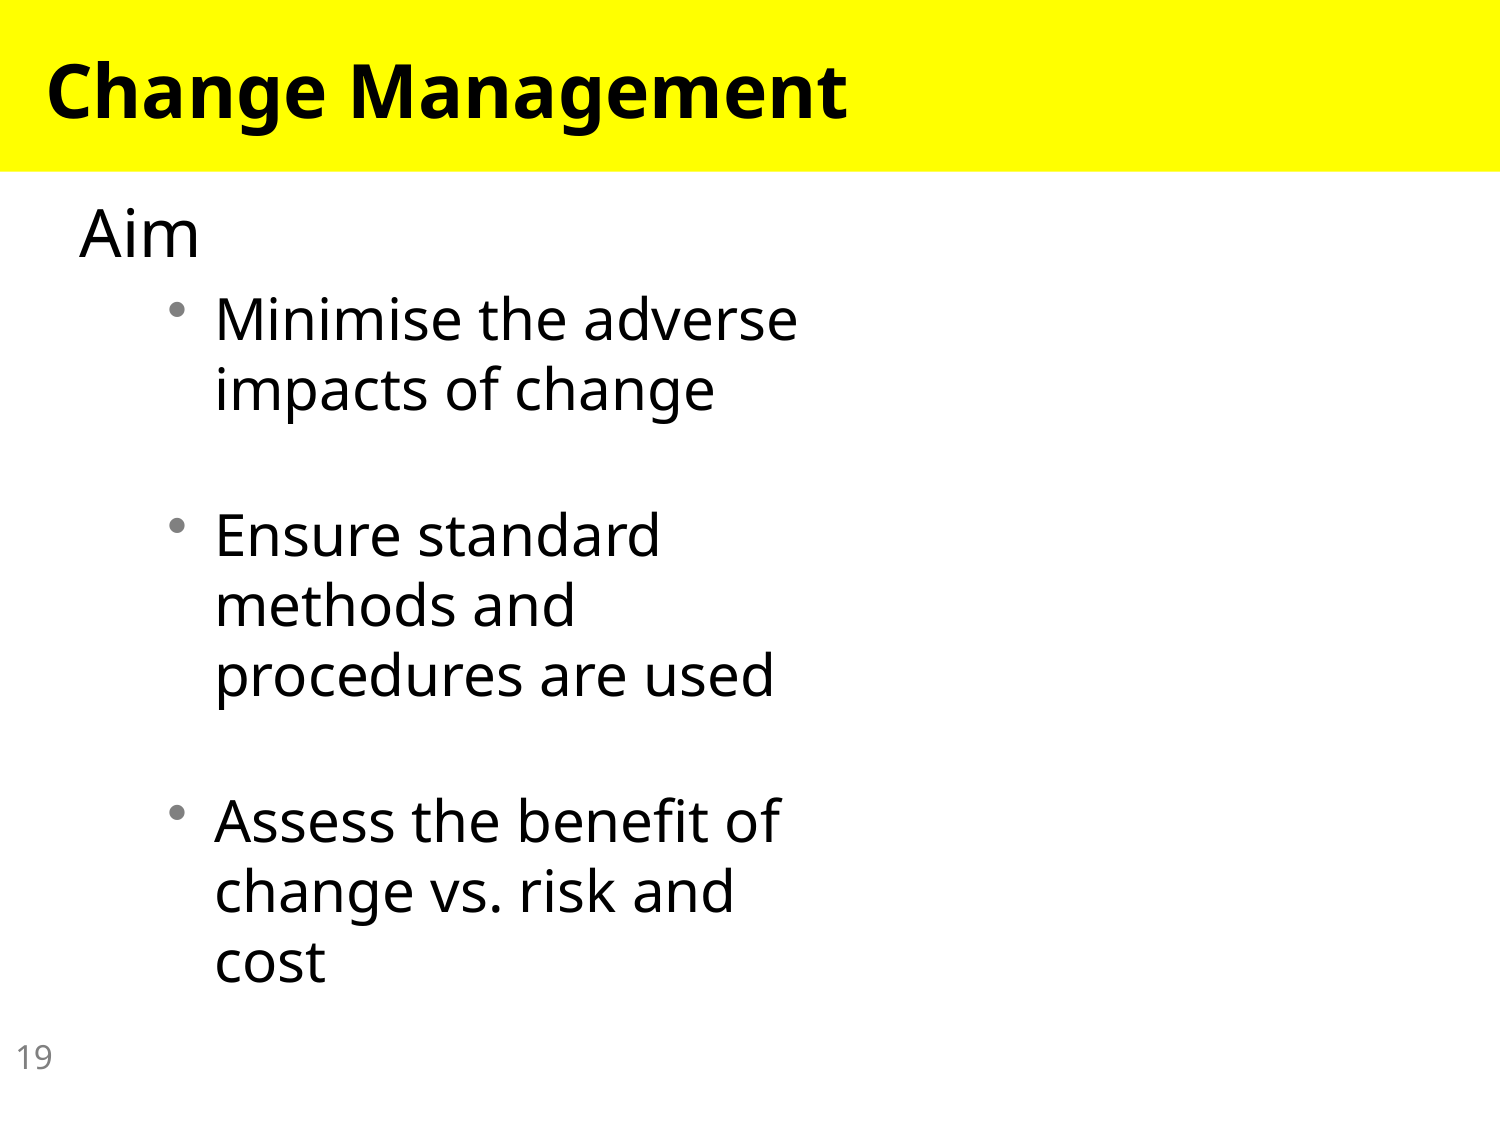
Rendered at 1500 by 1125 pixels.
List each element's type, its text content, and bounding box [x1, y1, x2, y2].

title Change Management [0, 15, 1500, 163]
slide_number 19 [0, 1028, 98, 1097]
list Aim Minimise the adverse impacts of change Ensure standard methods and procedures are used Assess the benefit of change vs. risk and cost [64, 182, 853, 1075]
